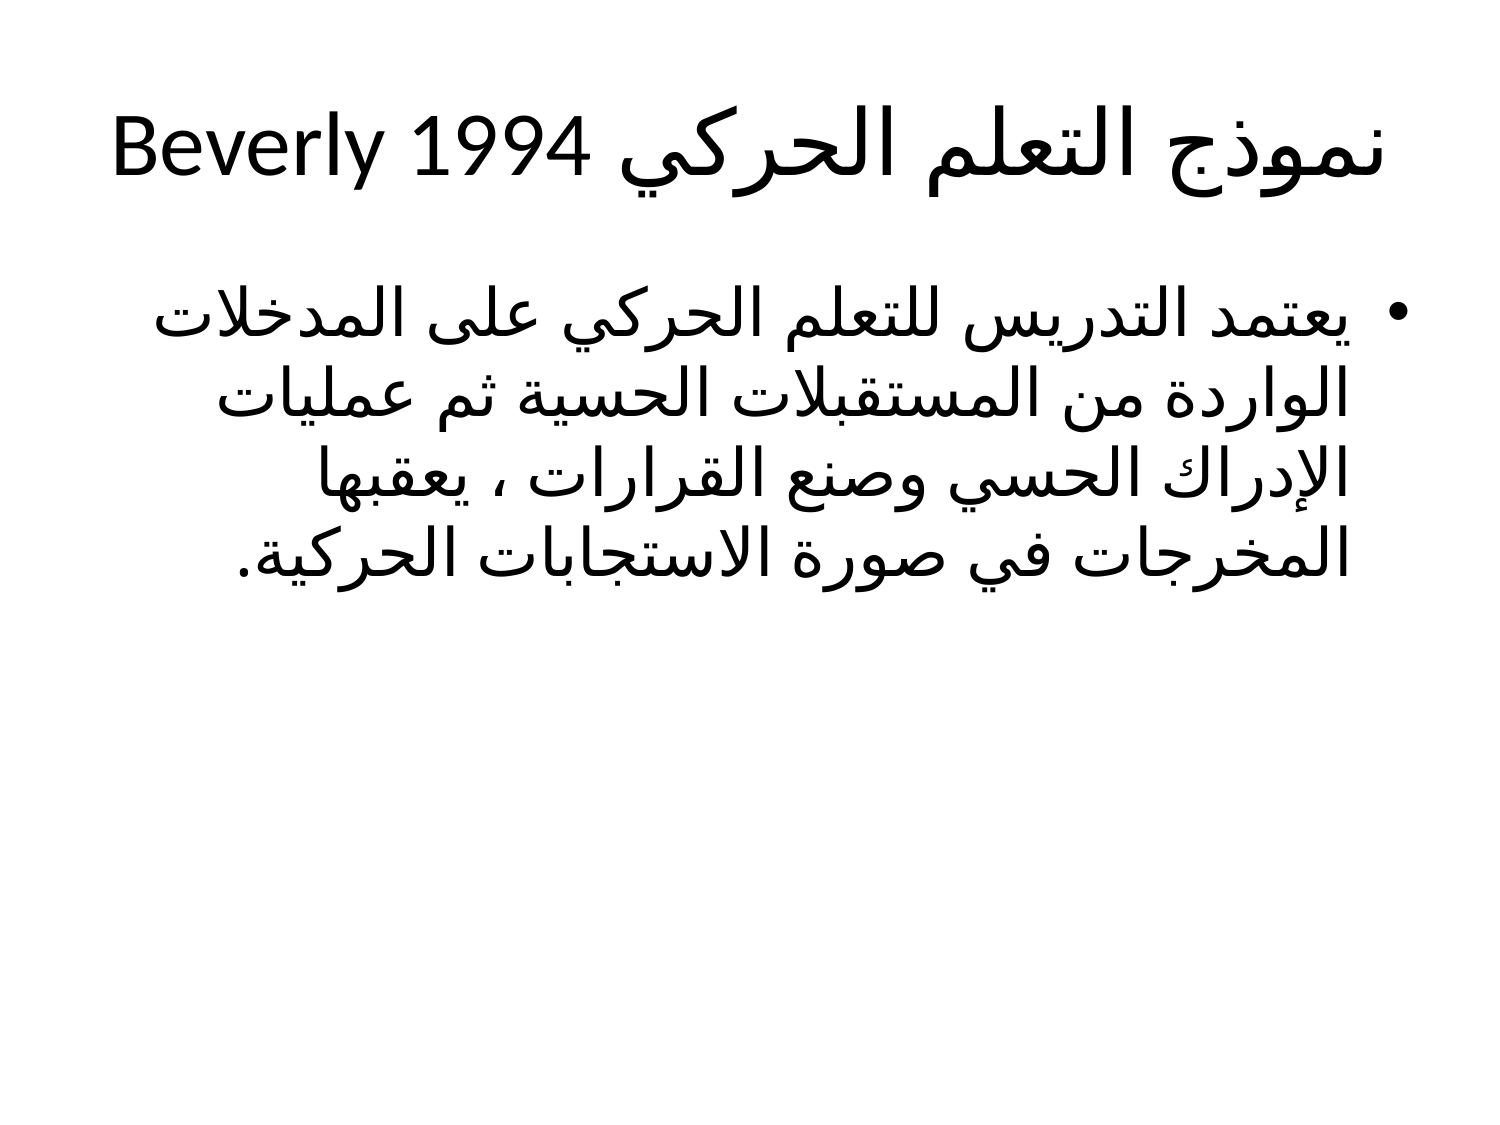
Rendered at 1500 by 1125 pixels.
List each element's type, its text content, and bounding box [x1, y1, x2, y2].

list يعتمد التدريس للتعلم الحركي على المدخلات الواردة من المستقبلات الحسية ثم عمليات الإدراك الحسي وصنع القرارات ، يعقبها المخرجات في صورة الاستجابات الحركية. [75, 262, 1425, 1005]
title نموذج التعلم الحركي Beverly 1994 [75, 45, 1425, 233]
